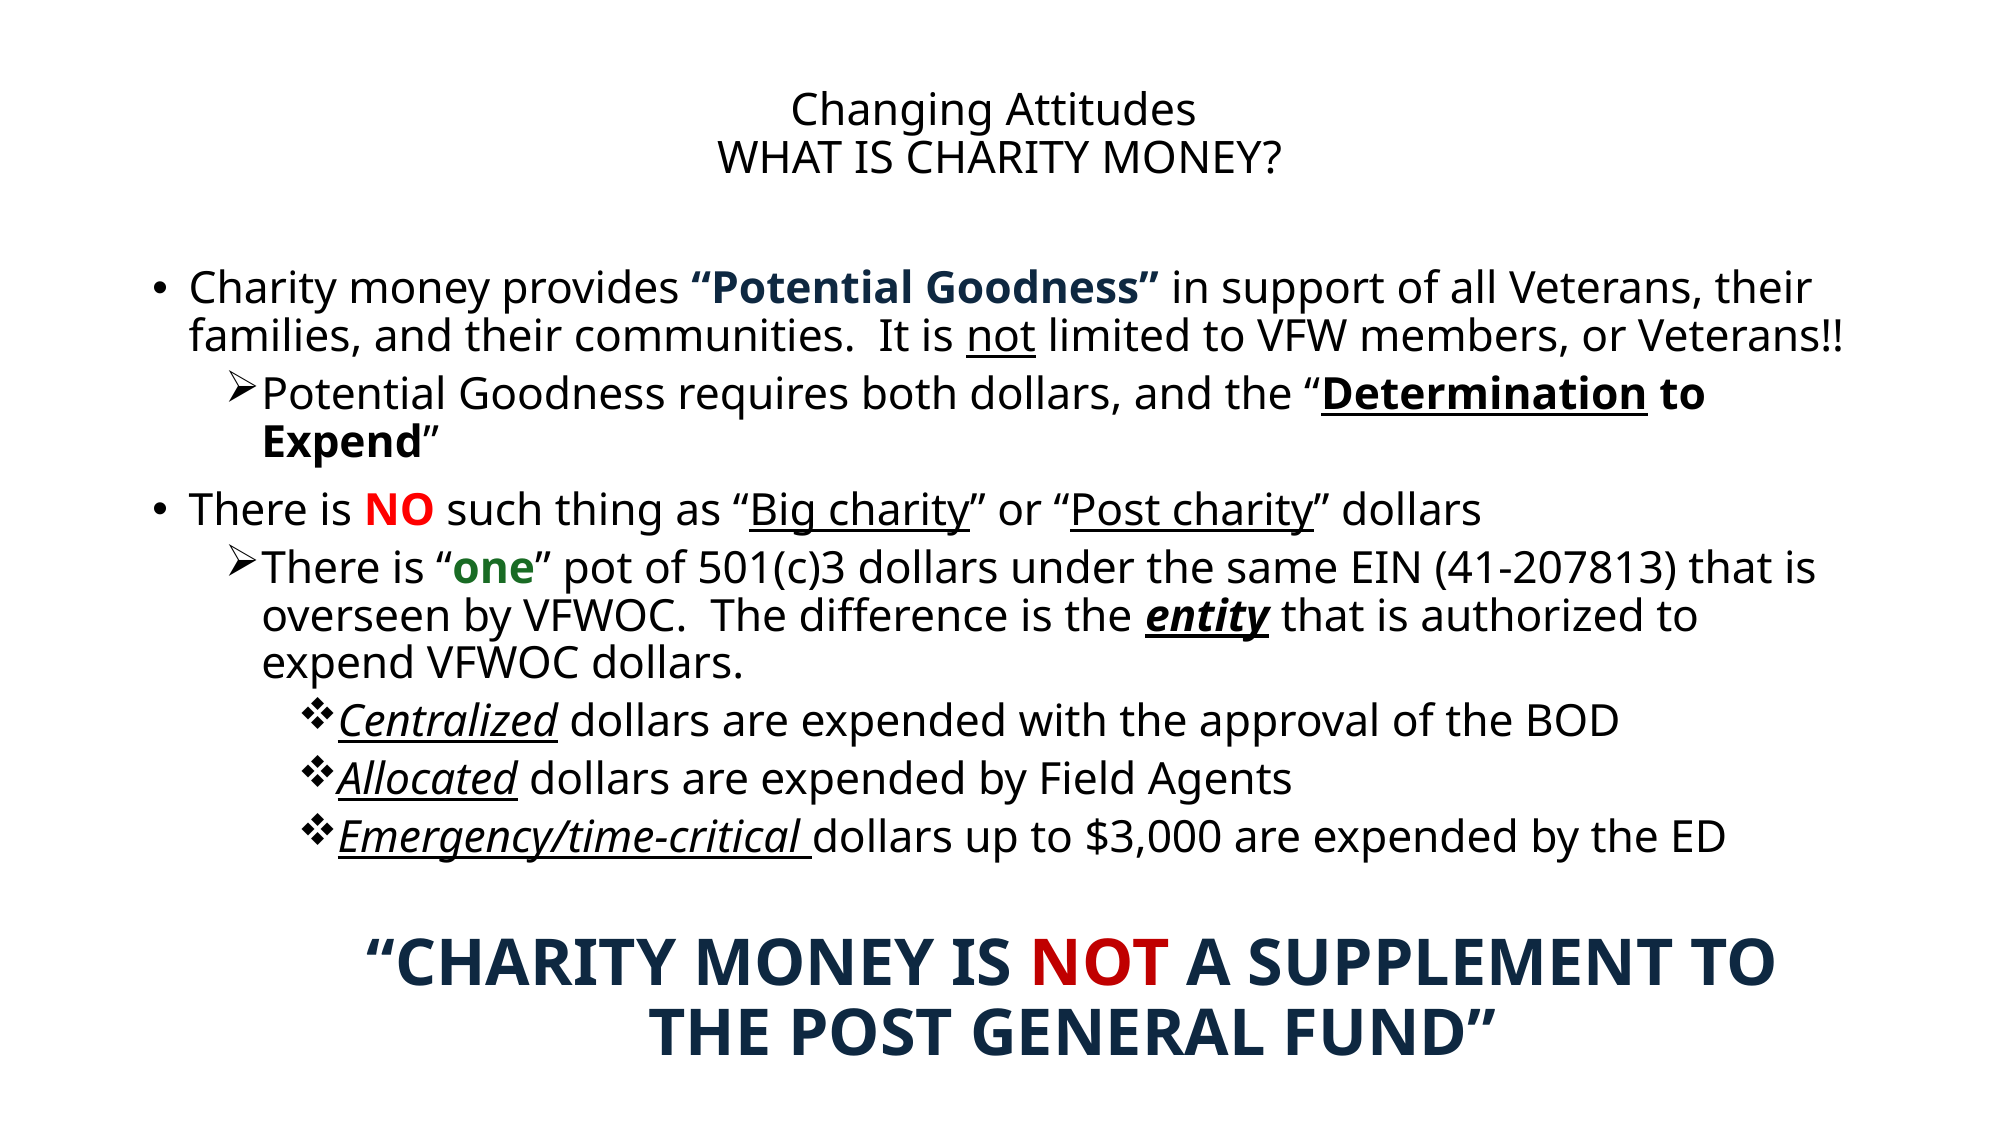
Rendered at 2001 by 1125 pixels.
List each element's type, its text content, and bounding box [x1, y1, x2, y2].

list Charity money provides “Potential Goodness” in support of all Veterans, their families, and their communities. It is not limited to VFW members, or Veterans!! Potential Goodness requires both dollars, and the “Determination to Expend” There is NO such thing as “Big charity” or “Post charity” dollars There is “one” pot of 501(c)3 dollars under the same EIN (41-207813) that is overseen by VFWOC. The difference is the entity that is authorized to expend VFWOC dollars. Centralized dollars are expended with the approval of the BOD Allocated dollars are expended by Field Agents Emergency/time-critical dollars up to $3,000 are expended by the ED “CHARITY MONEY IS NOT A SUPPLEMENT TO THE POST GENERAL FUND” [137, 257, 1863, 1110]
title Changing Attitudes WHAT IS CHARITY MONEY? [137, 28, 1863, 247]
